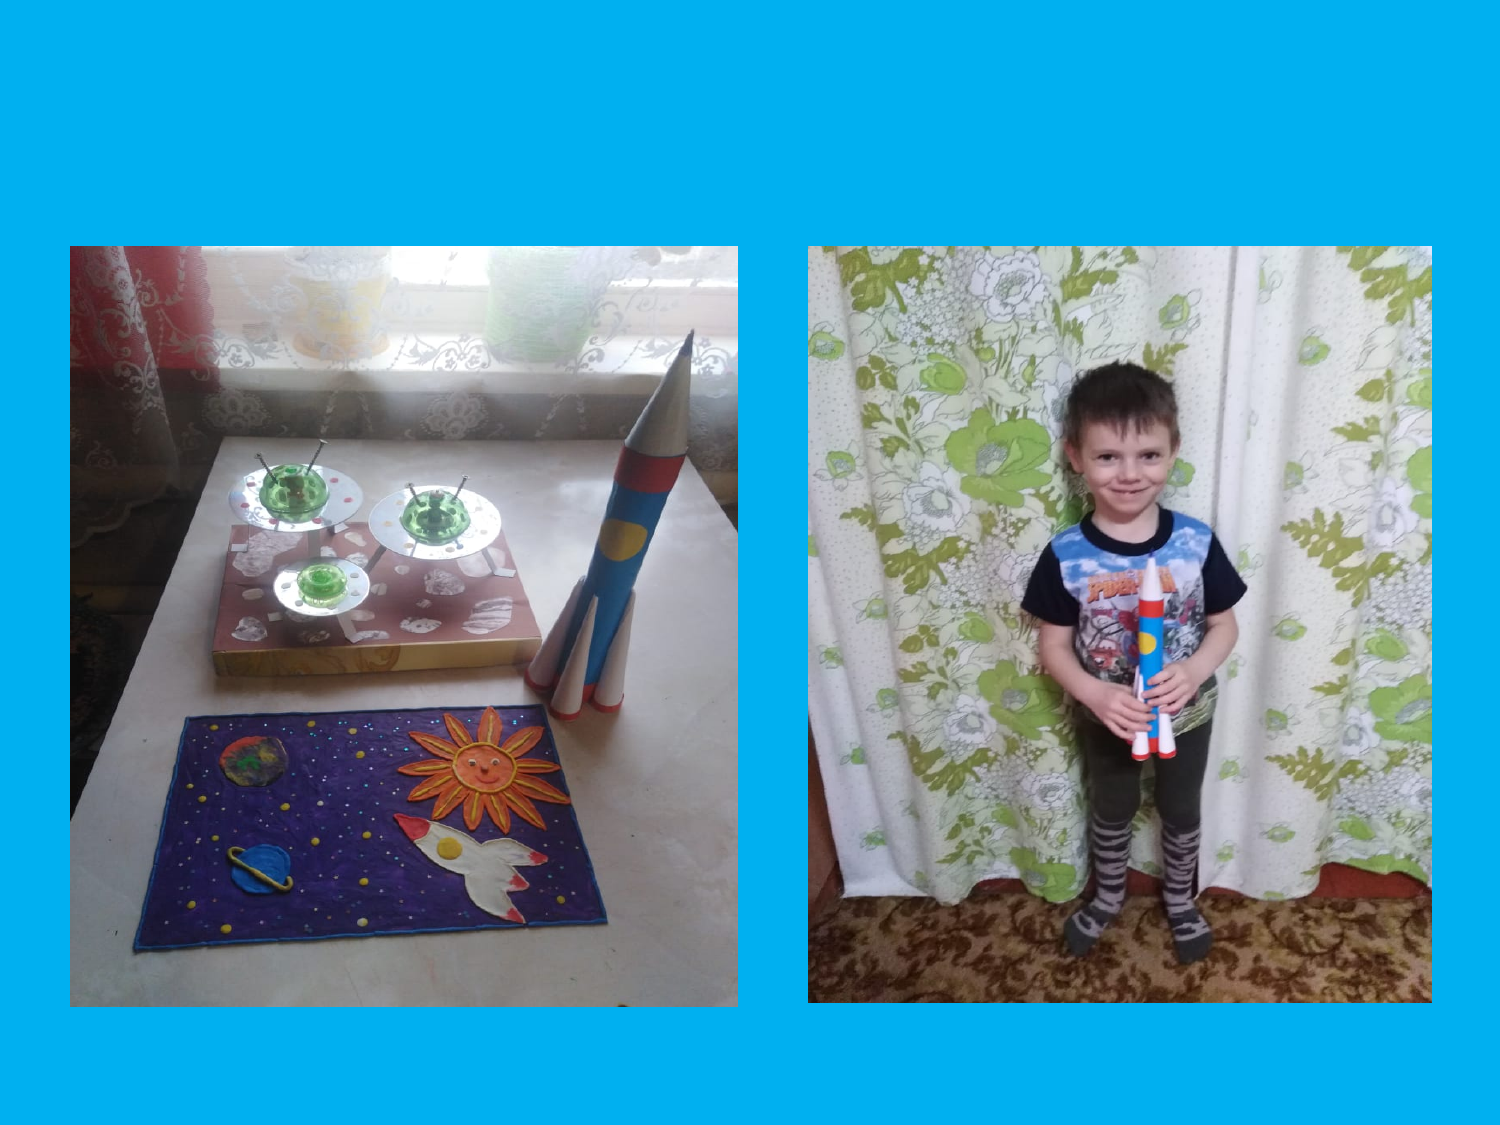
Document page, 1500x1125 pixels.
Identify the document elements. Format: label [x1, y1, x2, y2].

picture [71, 247, 737, 1006]
picture [809, 247, 1431, 1002]
